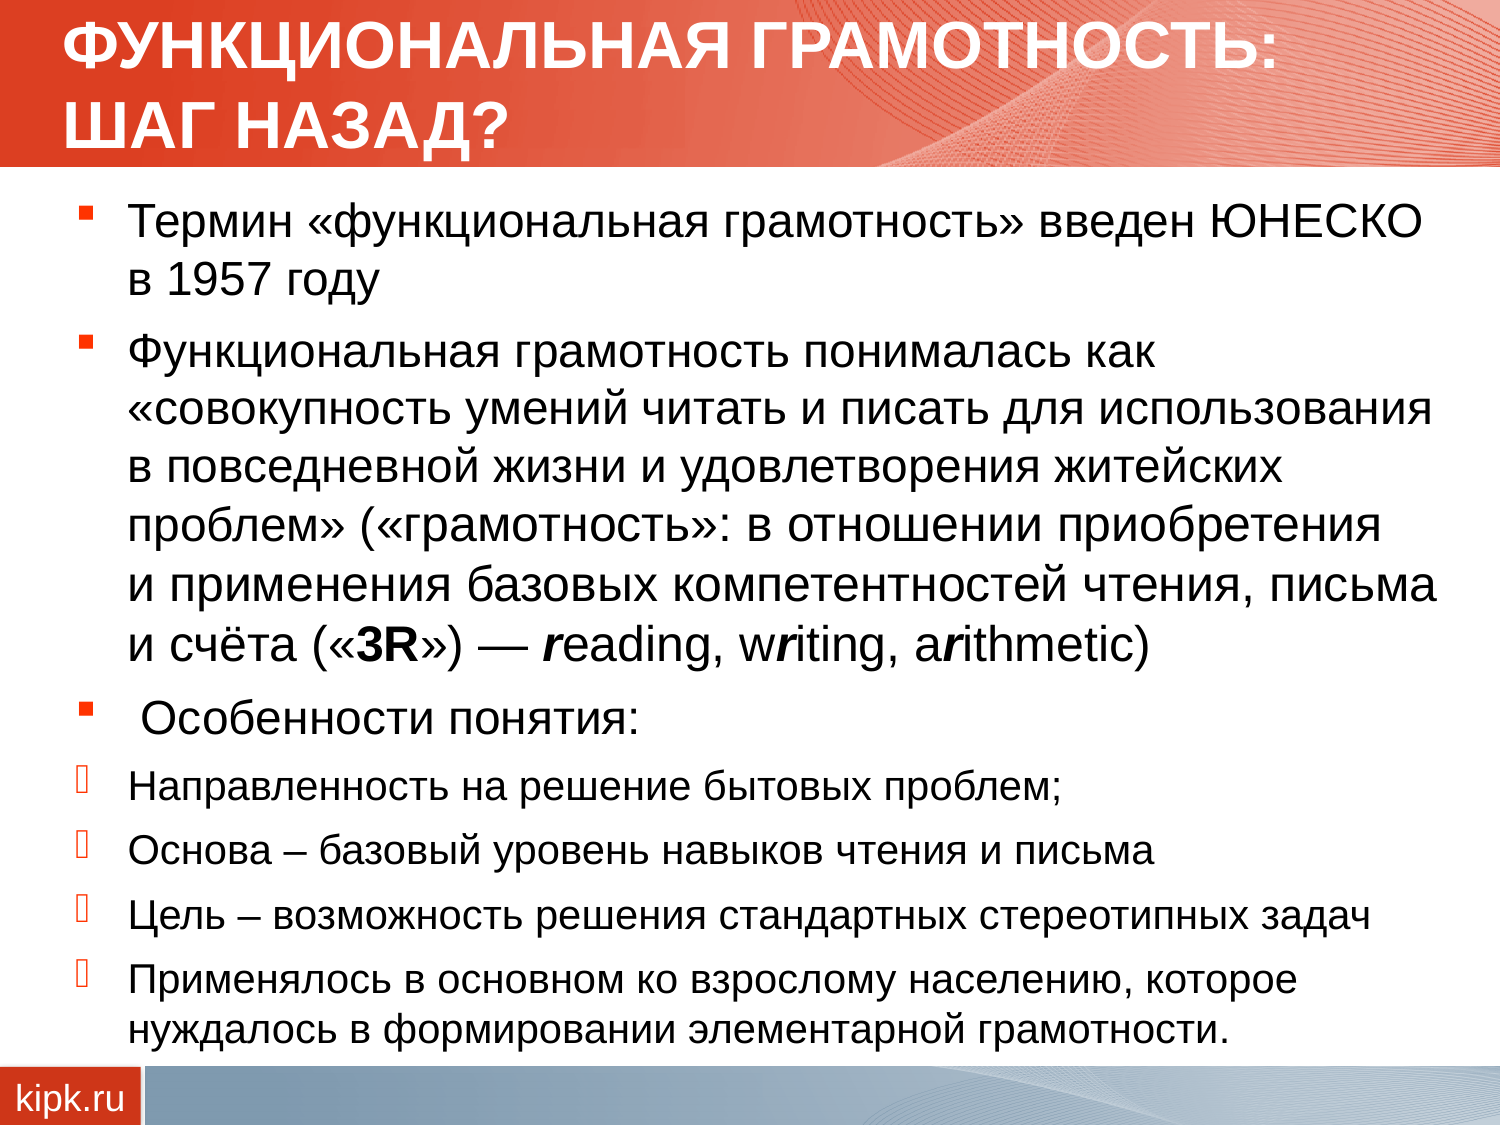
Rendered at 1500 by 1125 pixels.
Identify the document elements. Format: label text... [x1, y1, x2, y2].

picture [0, 0, 1500, 167]
list Термин «функциональная грамотность» введен ЮНЕСКО в 1957 году Функциональная грамотность понималась как «совокупность умений читать и писать для использования в повседневной жизни и удовлетворения житейских проблем» («грамотность»: в отношении приобретения и применения базовых компетентностей чтения, письма и счёта («3R») — reading, writing, arithmetic) Особенности понятия: Направленность на решение бытовых проблем; Основа – базовый уровень навыков чтения и письма Цель – возможность решения стандартных стереотипных задач Применялось в основном ко взрослому населению, которое нуждалось в формировании элементарной грамотности. [59, 182, 1457, 1060]
title ФУНКЦИОНАЛЬНАЯ ГРАМОТНОСТЬ: ШАГ НАЗАД? [47, 6, 1481, 158]
